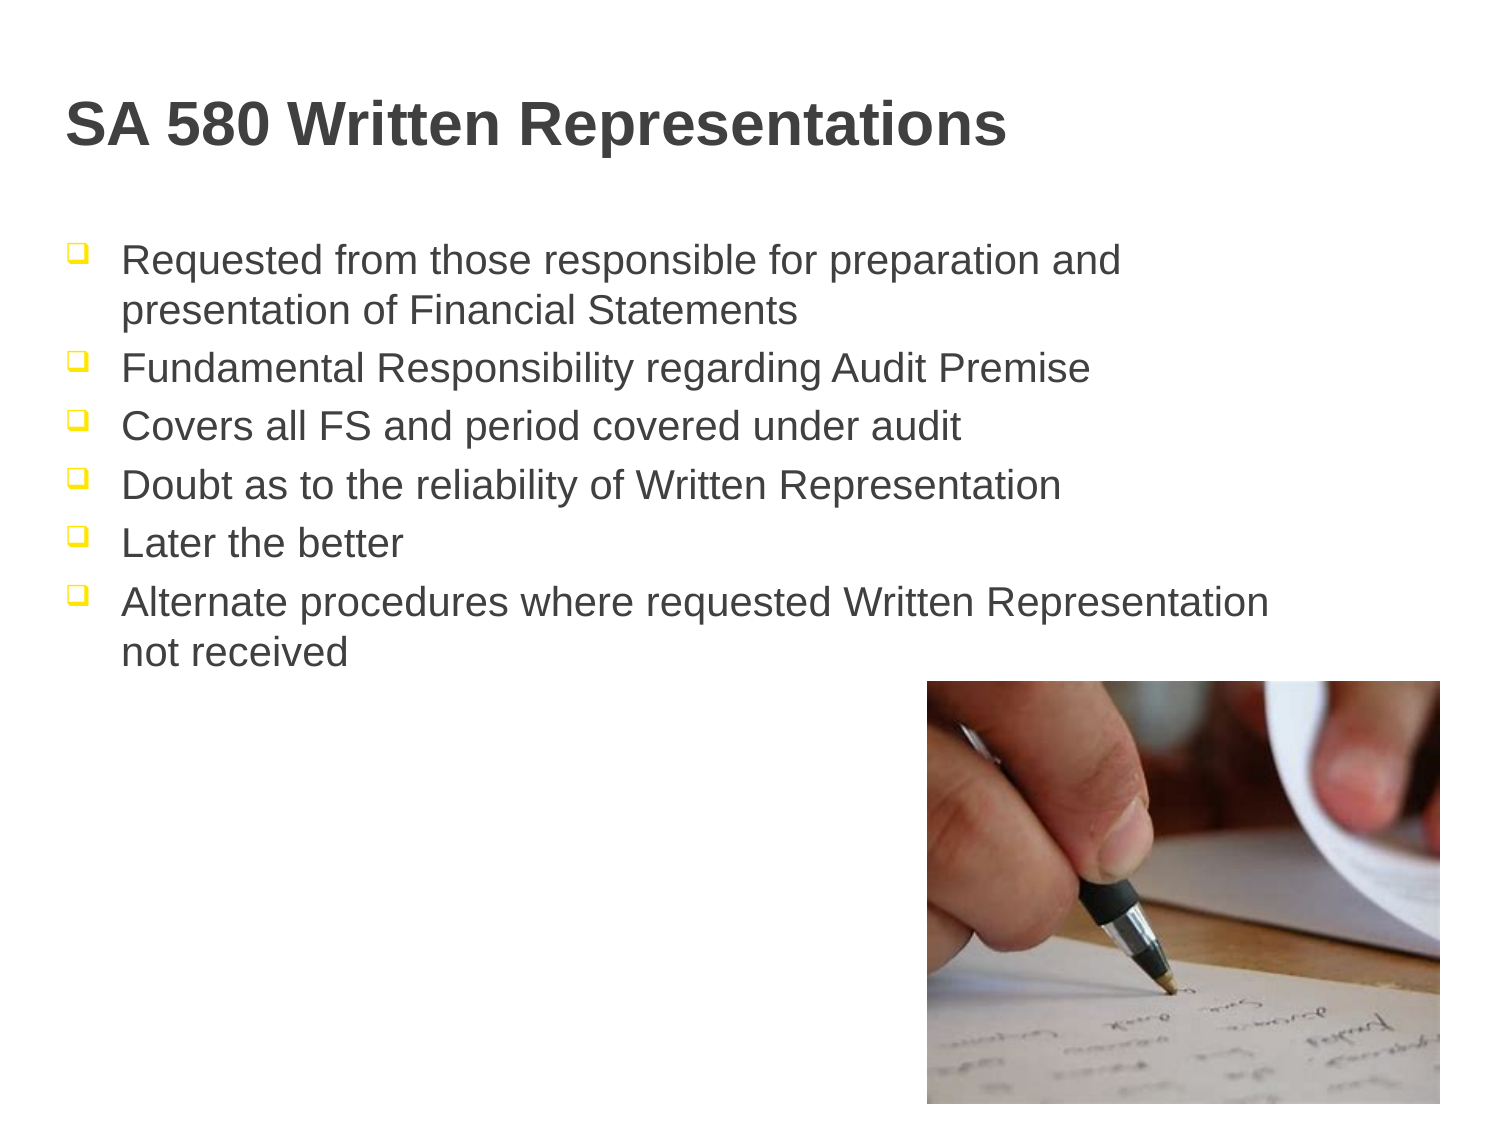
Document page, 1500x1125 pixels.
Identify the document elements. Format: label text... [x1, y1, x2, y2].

title SA 580 Written Representations [64, 94, 1424, 233]
subtitle Requested from those responsible for preparation and presentation of Financial Statements Fundamental Responsibility regarding Audit Premise Covers all FS and period covered under audit Doubt as to the reliability of Written Representation Later the better Alternate procedures where requested Written Representation not received [64, 232, 1298, 563]
picture [926, 681, 1440, 1104]
